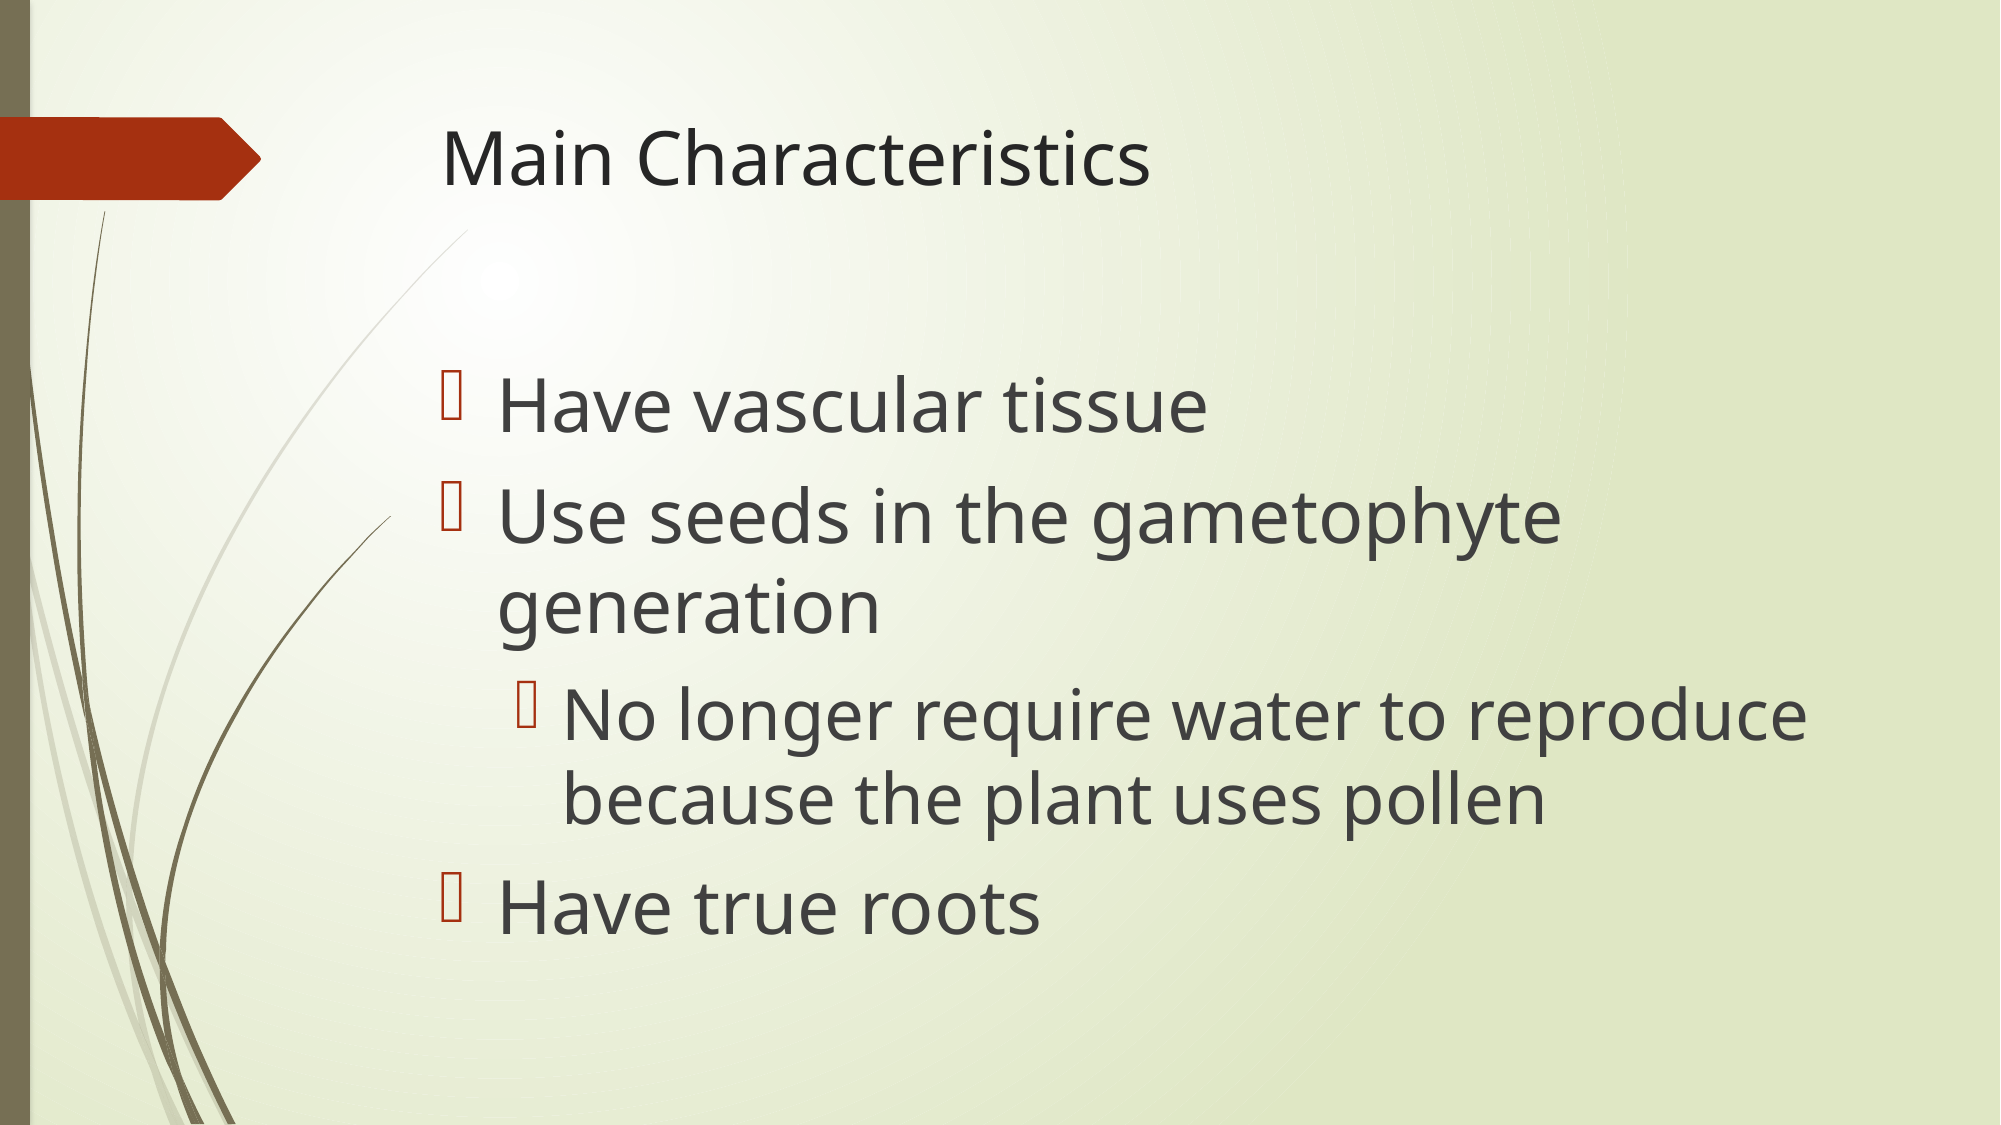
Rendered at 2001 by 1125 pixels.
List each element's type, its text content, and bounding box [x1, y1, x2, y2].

list Have vascular tissue Use seeds in the gametophyte generation No longer require water to reproduce because the plant uses pollen Have true roots [424, 350, 1888, 970]
title Main Characteristics [425, 102, 1888, 313]
